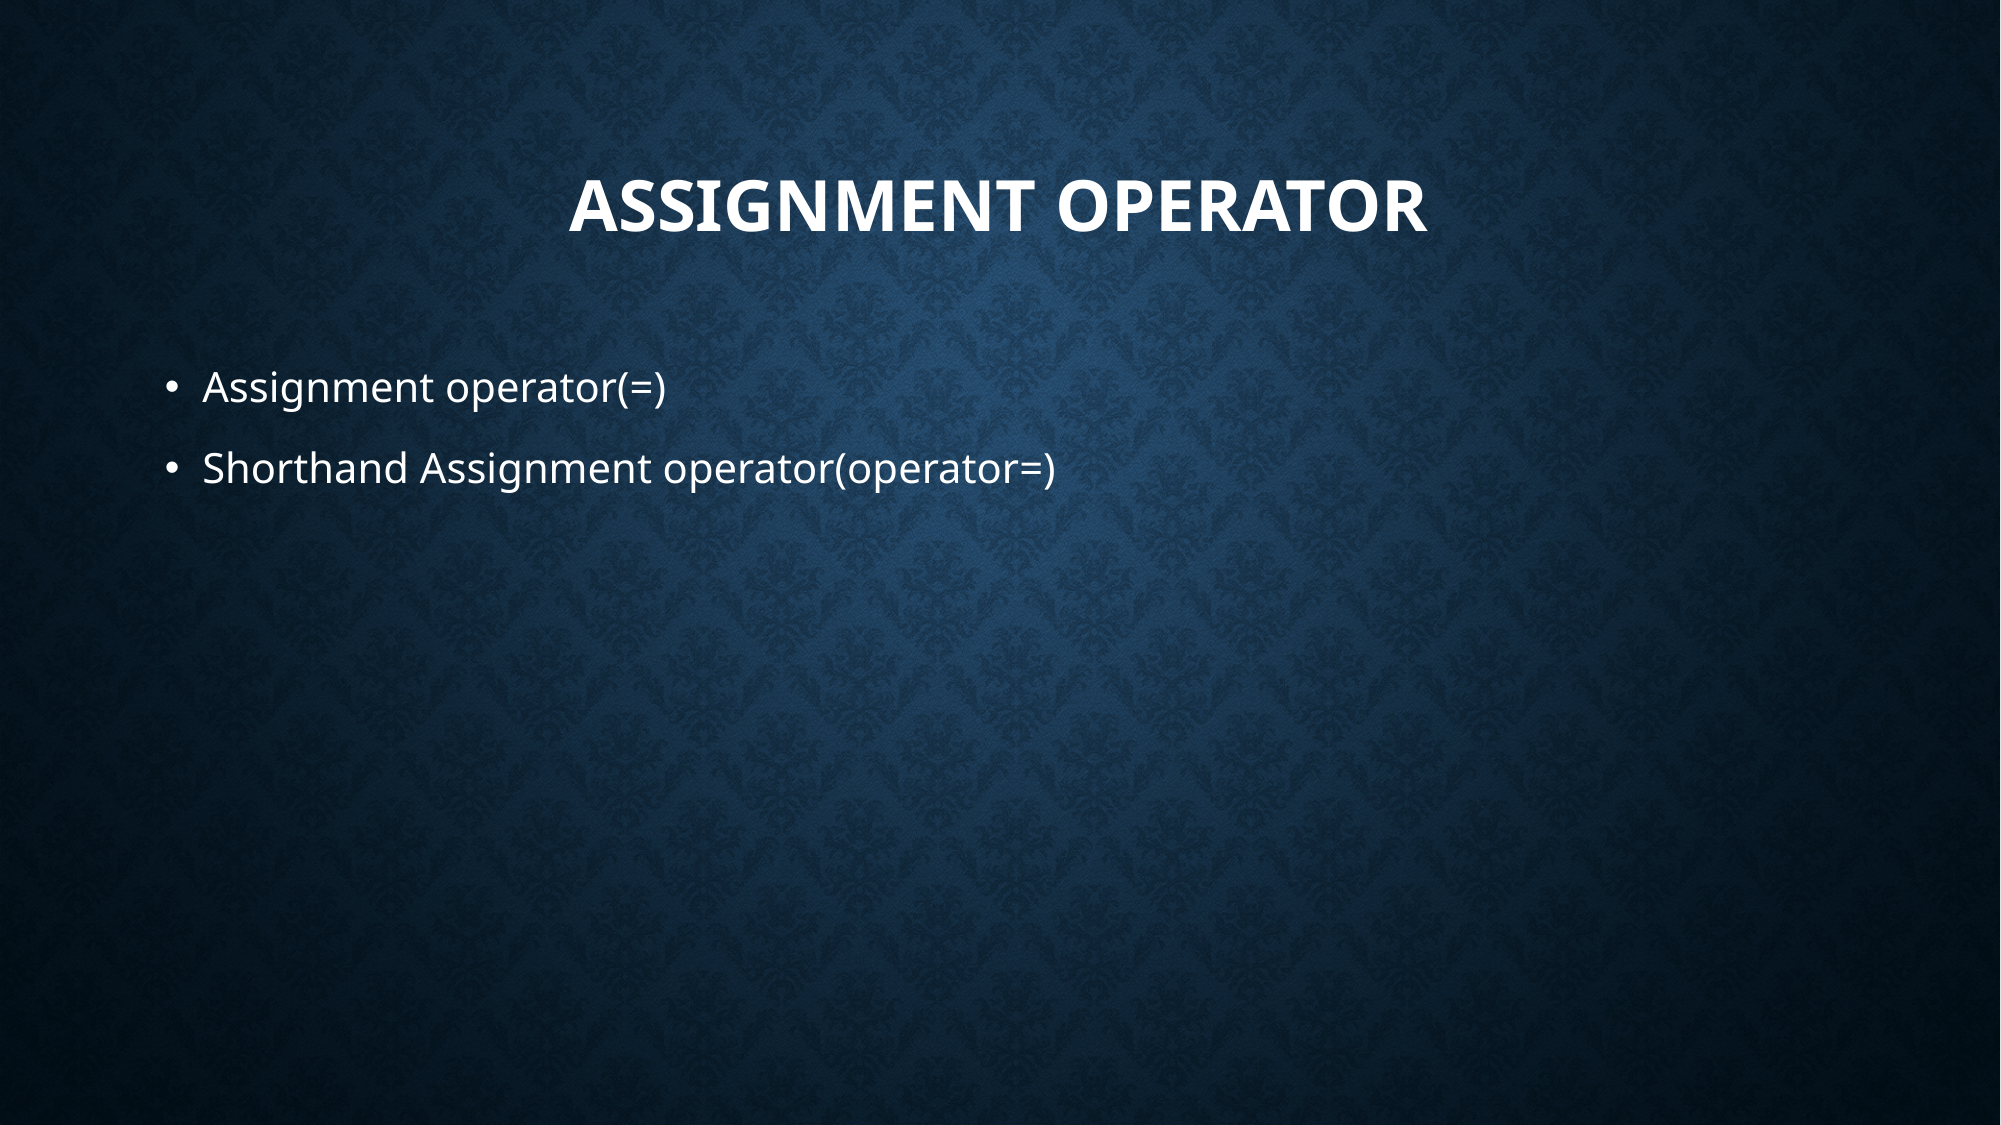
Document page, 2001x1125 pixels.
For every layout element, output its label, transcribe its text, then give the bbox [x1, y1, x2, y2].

title Assignment operator [149, 99, 1849, 318]
list Assignment operator(=) Shorthand Assignment operator(operator=) [149, 343, 1849, 950]
